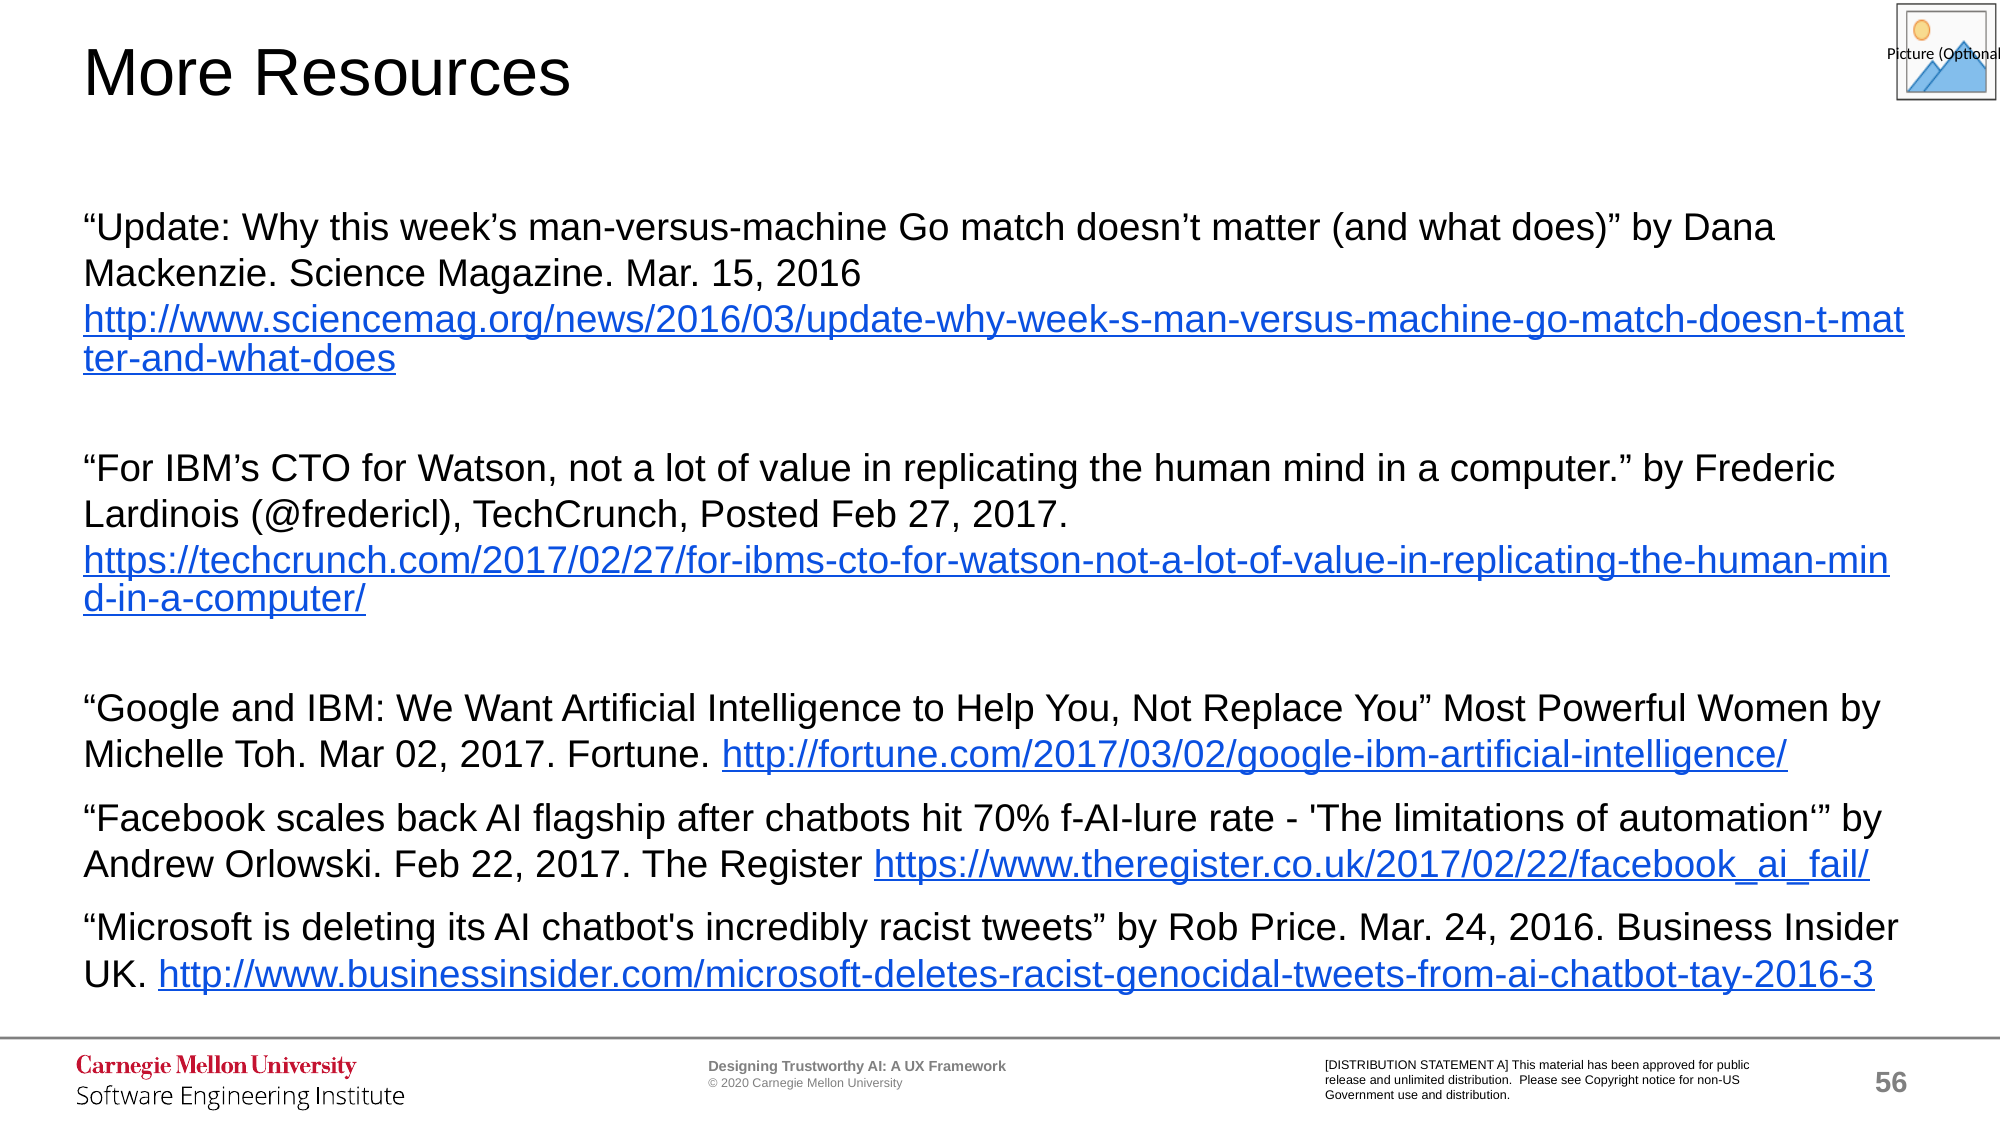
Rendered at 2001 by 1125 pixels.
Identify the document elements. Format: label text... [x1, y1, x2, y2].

list “Update: Why this week’s man-versus-machine Go match doesn’t matter (and what does)” by Dana Mackenzie. Science Magazine. Mar. 15, 2016 http://www.sciencemag.org/news/2016/03/update-why-week-s-man-versus-machine-go-match-doesn-t-matter-and-what-does “For IBM’s CTO for Watson, not a lot of value in replicating the human mind in a computer.” by Frederic Lardinois (@fredericl), TechCrunch, Posted Feb 27, 2017. https://techcrunch.com/2017/02/27/for-ibms-cto-for-watson-not-a-lot-of-value-in-replicating-the-human-mind-in-a-computer/ “Google and IBM: We Want Artificial Intelligence to Help You, Not Replace You” Most Powerful Women by Michelle Toh. Mar 02, 2017. Fortune. http://fortune.com/2017/03/02/google-ibm-artificial-intelligence/ “Facebook scales back AI flagship after chatbots hit 70% f-AI-lure rate - 'The limitations of automation‘” by Andrew Orlowski. Feb 22, 2017. The Register https://www.theregister.co.uk/2017/02/22/facebook_ai_fail/ “Microsoft is deleting its AI chatbot's incredibly racist tweets” by Rob Price. Mar. 24, 2016. Business Insider UK. http://www.businessinsider.com/microsoft-deletes-racist-genocidal-tweets-from-ai-chatbot-tay-2016-3 [83, 202, 1908, 1004]
title More Resources [83, 37, 1784, 178]
picture [1893, 0, 2000, 105]
